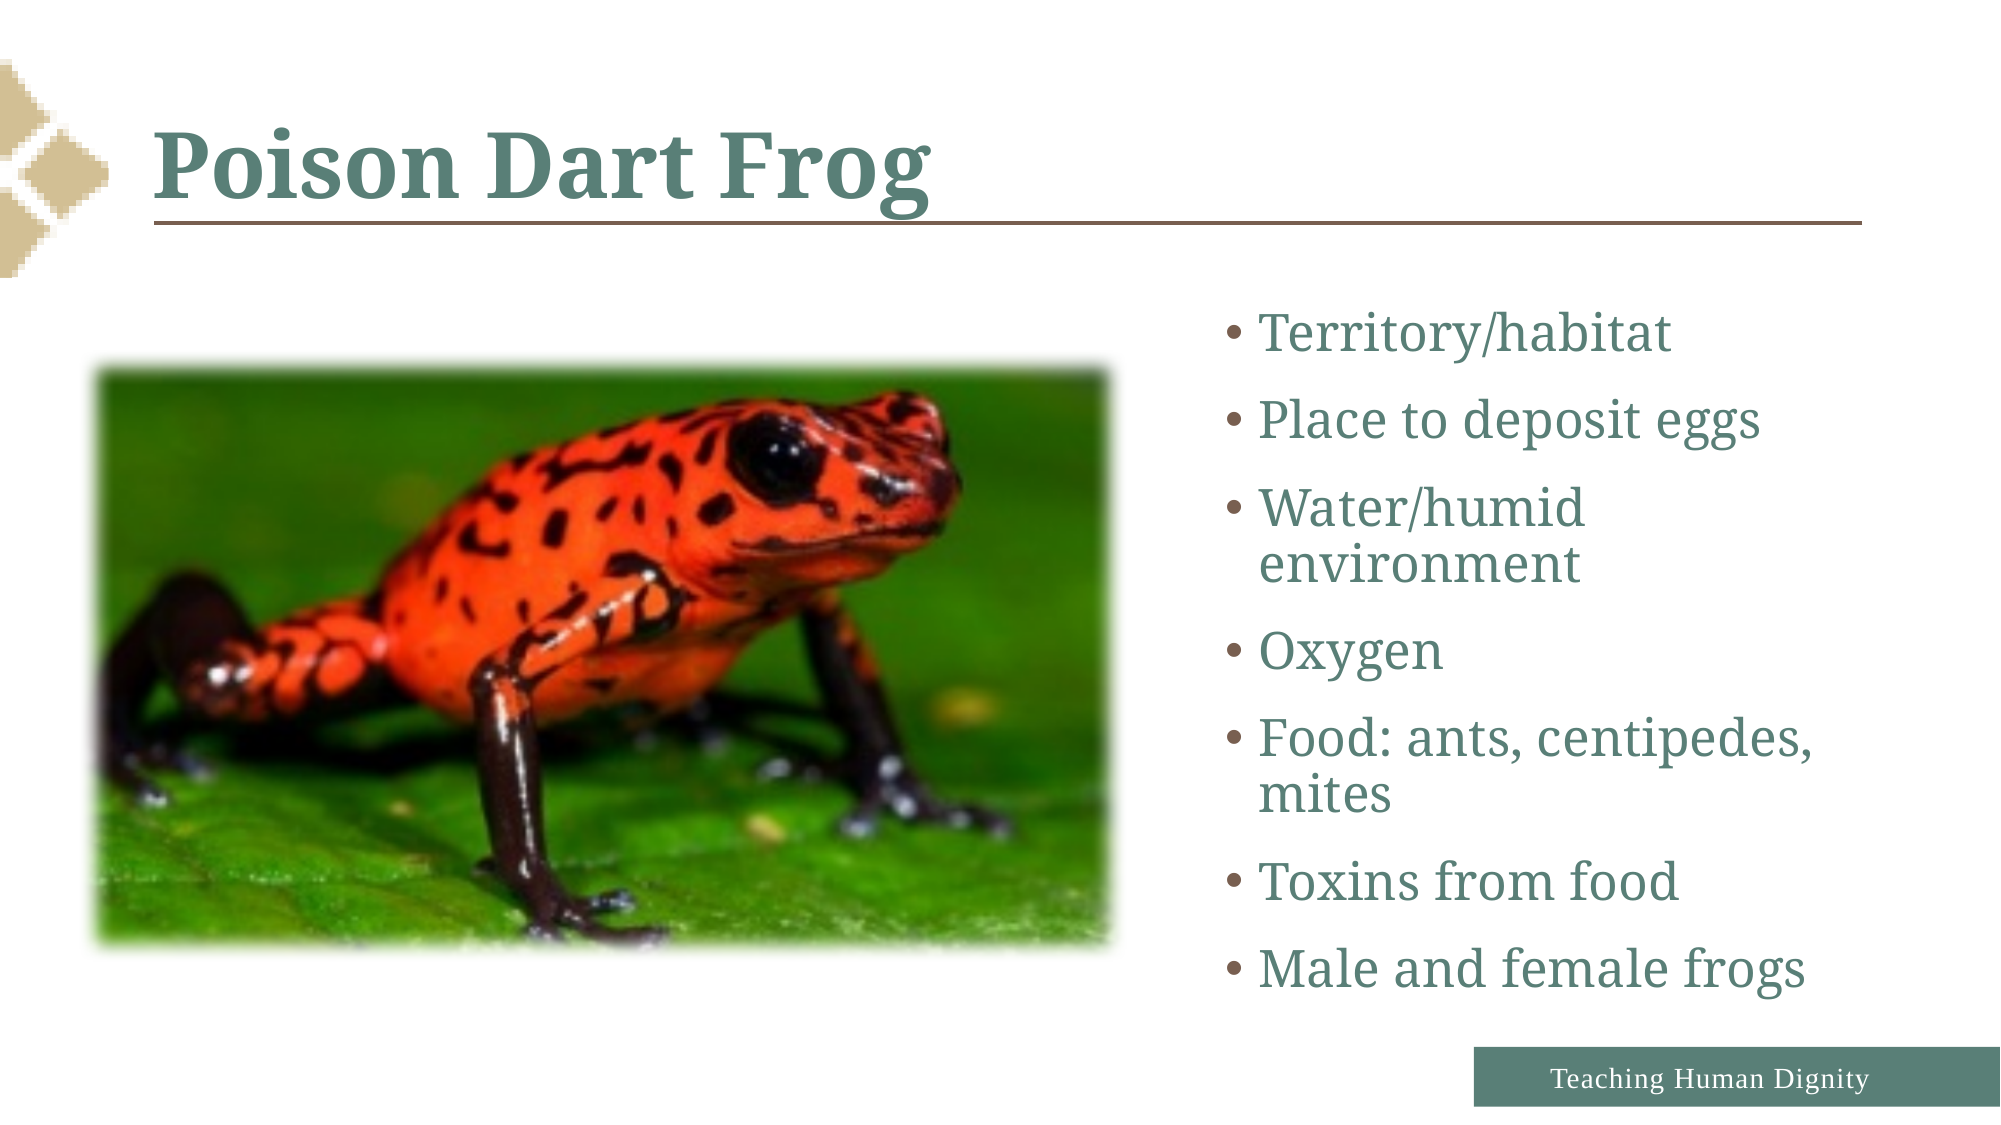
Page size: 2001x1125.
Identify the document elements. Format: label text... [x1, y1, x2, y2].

picture [79, 350, 1127, 962]
list Territory/habitat Place to deposit eggs Water/humid environment Oxygen Food: ants, centipedes, mites Toxins from food Male and female frogs [1210, 299, 1921, 1014]
title Poison Dart Frog [137, 59, 2000, 278]
